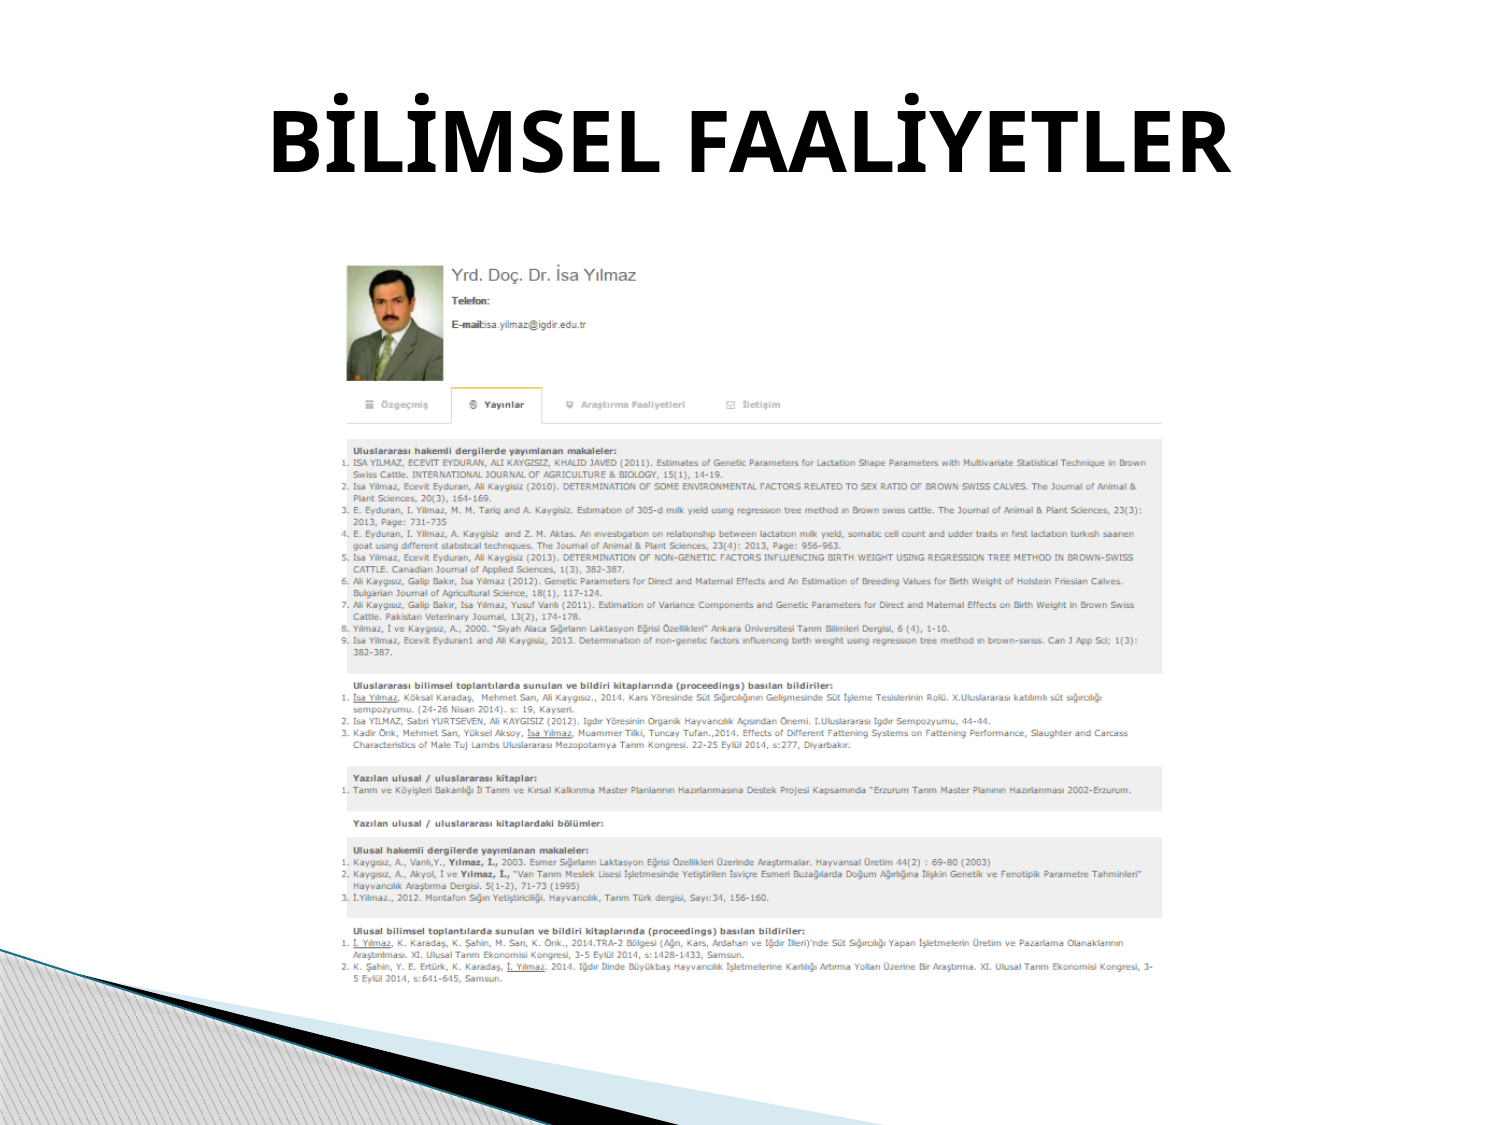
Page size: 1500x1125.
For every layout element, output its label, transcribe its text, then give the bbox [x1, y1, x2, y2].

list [338, 242, 1162, 986]
title BİLİMSEL FAALİYETLER [75, 45, 1425, 233]
